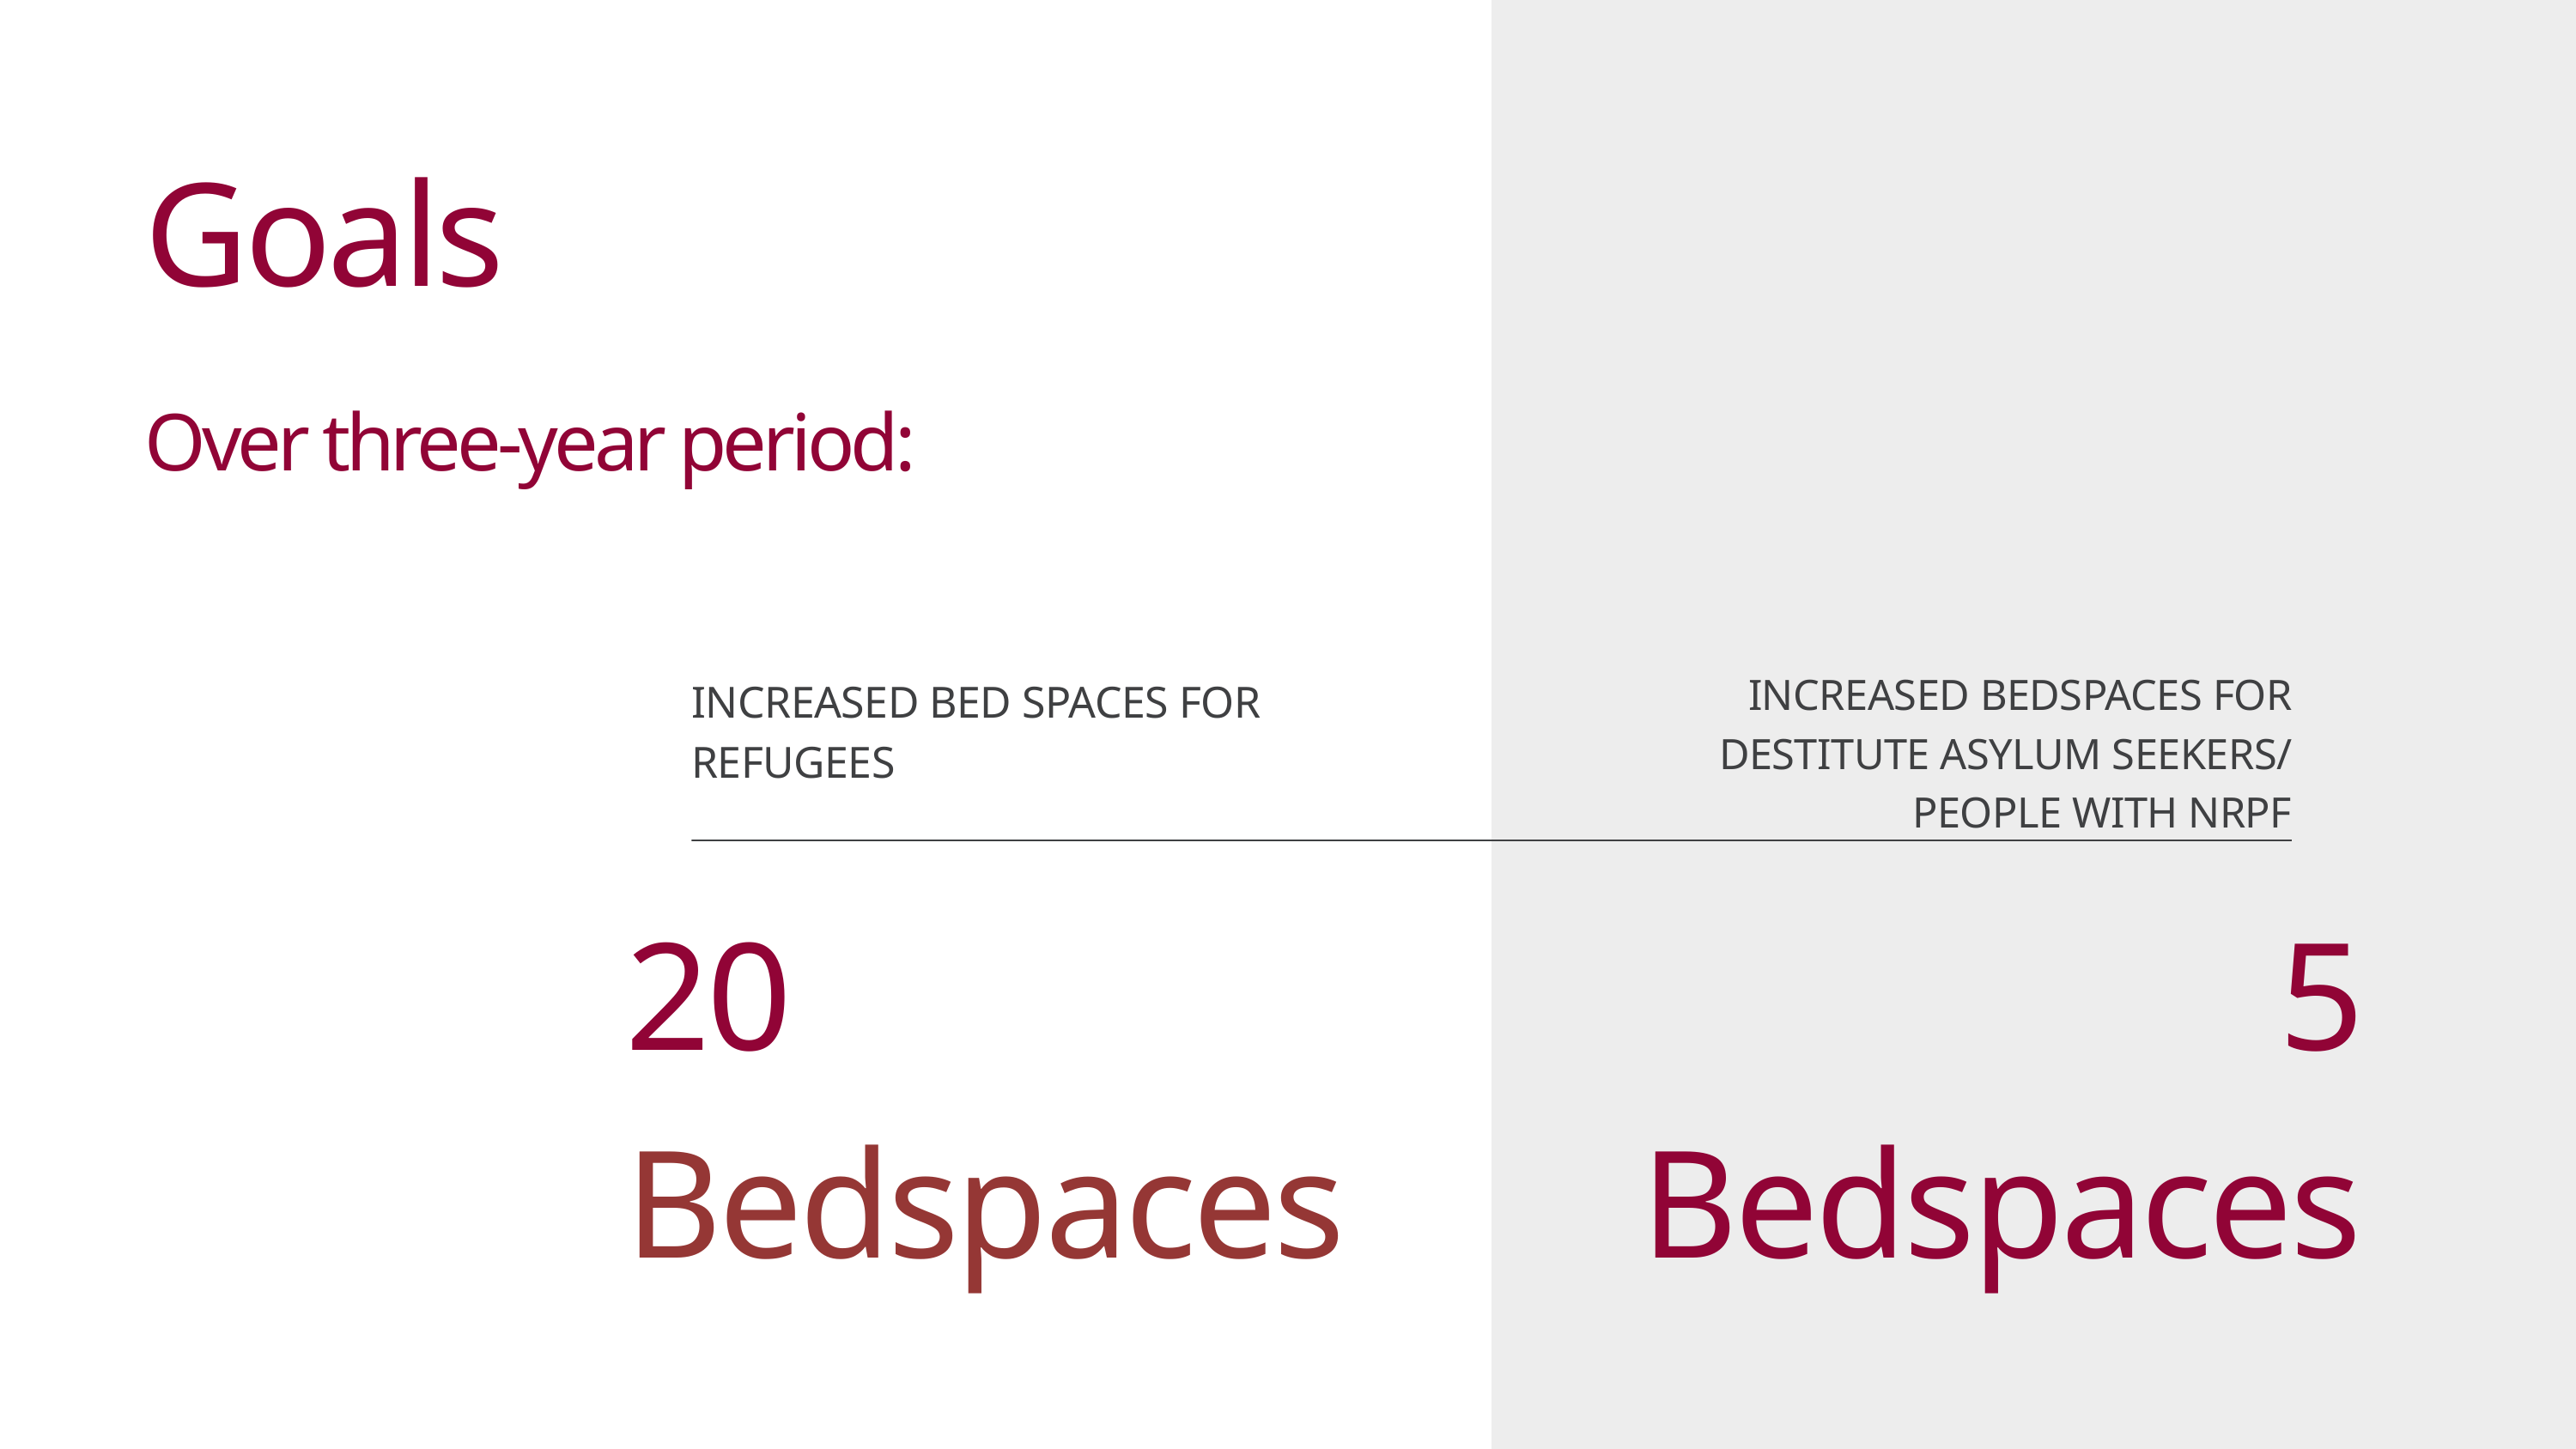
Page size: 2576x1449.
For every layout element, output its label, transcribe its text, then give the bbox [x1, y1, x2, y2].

text_box INCREASED BED SPACES FOR REFUGEES [691, 666, 1404, 787]
text_box 20 Bedspaces [625, 871, 1470, 1288]
text_box INCREASED BEDSPACES FOR DESTITUTE ASYLUM SEEKERS/ PEOPLE WITH NRPF [1579, 660, 2292, 836]
text_box 5 Bedspaces [1579, 871, 2361, 1288]
text_box Goals Over three-year period: [144, 143, 945, 488]
text_box [1492, 0, 2576, 1449]
